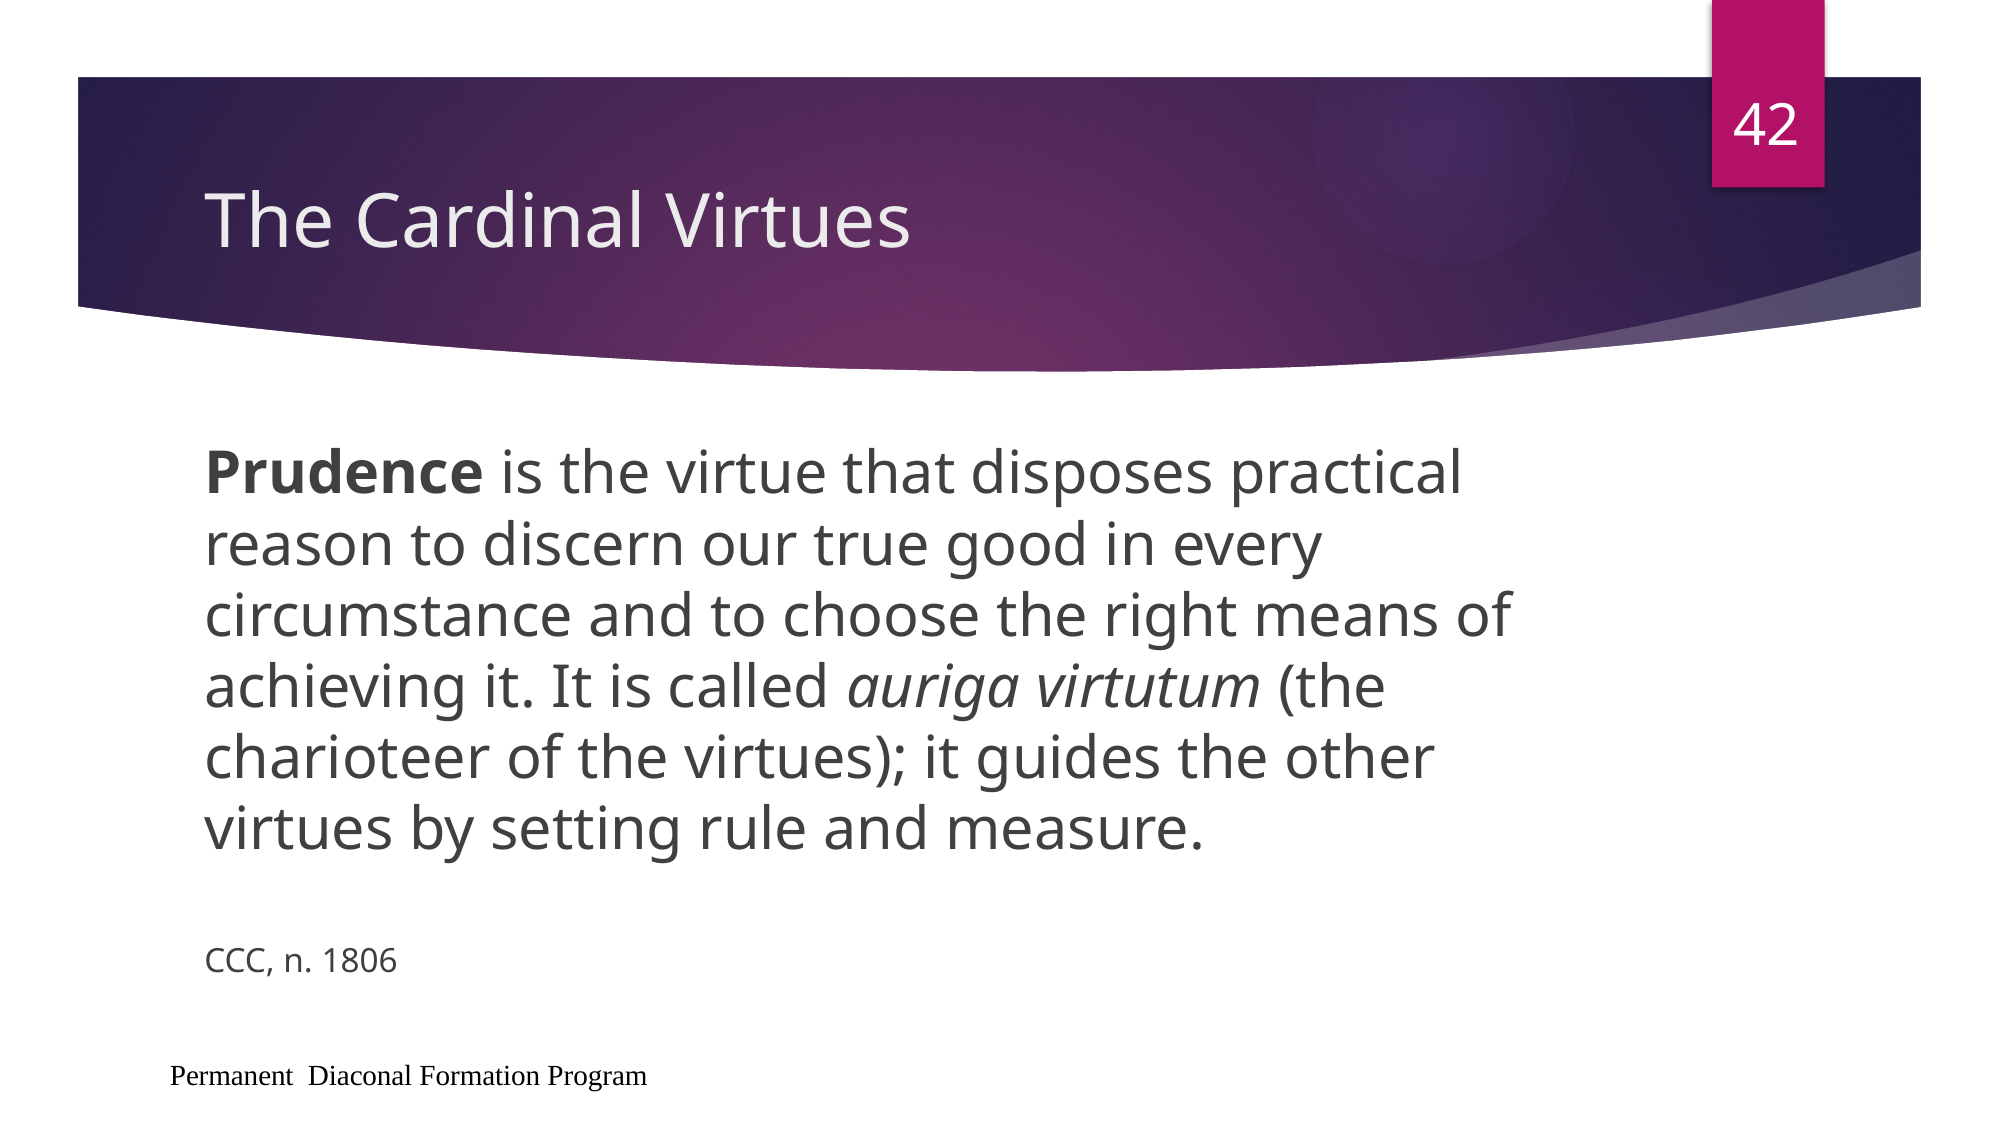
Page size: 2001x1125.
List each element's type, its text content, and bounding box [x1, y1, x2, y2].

slide_number 42 [1698, 48, 1836, 175]
footer Permanent Diaconal Formation Program [92, 1048, 726, 1099]
title The Cardinal Virtues [189, 159, 1627, 276]
list Prudence is the virtue that disposes practical reason to discern our true good in every circumstance and to choose the right means of achieving it. It is called auriga virtutum (the charioteer of the virtues); it guides the other virtues by setting rule and measure. CCC, n. 1806 [189, 427, 1638, 988]
